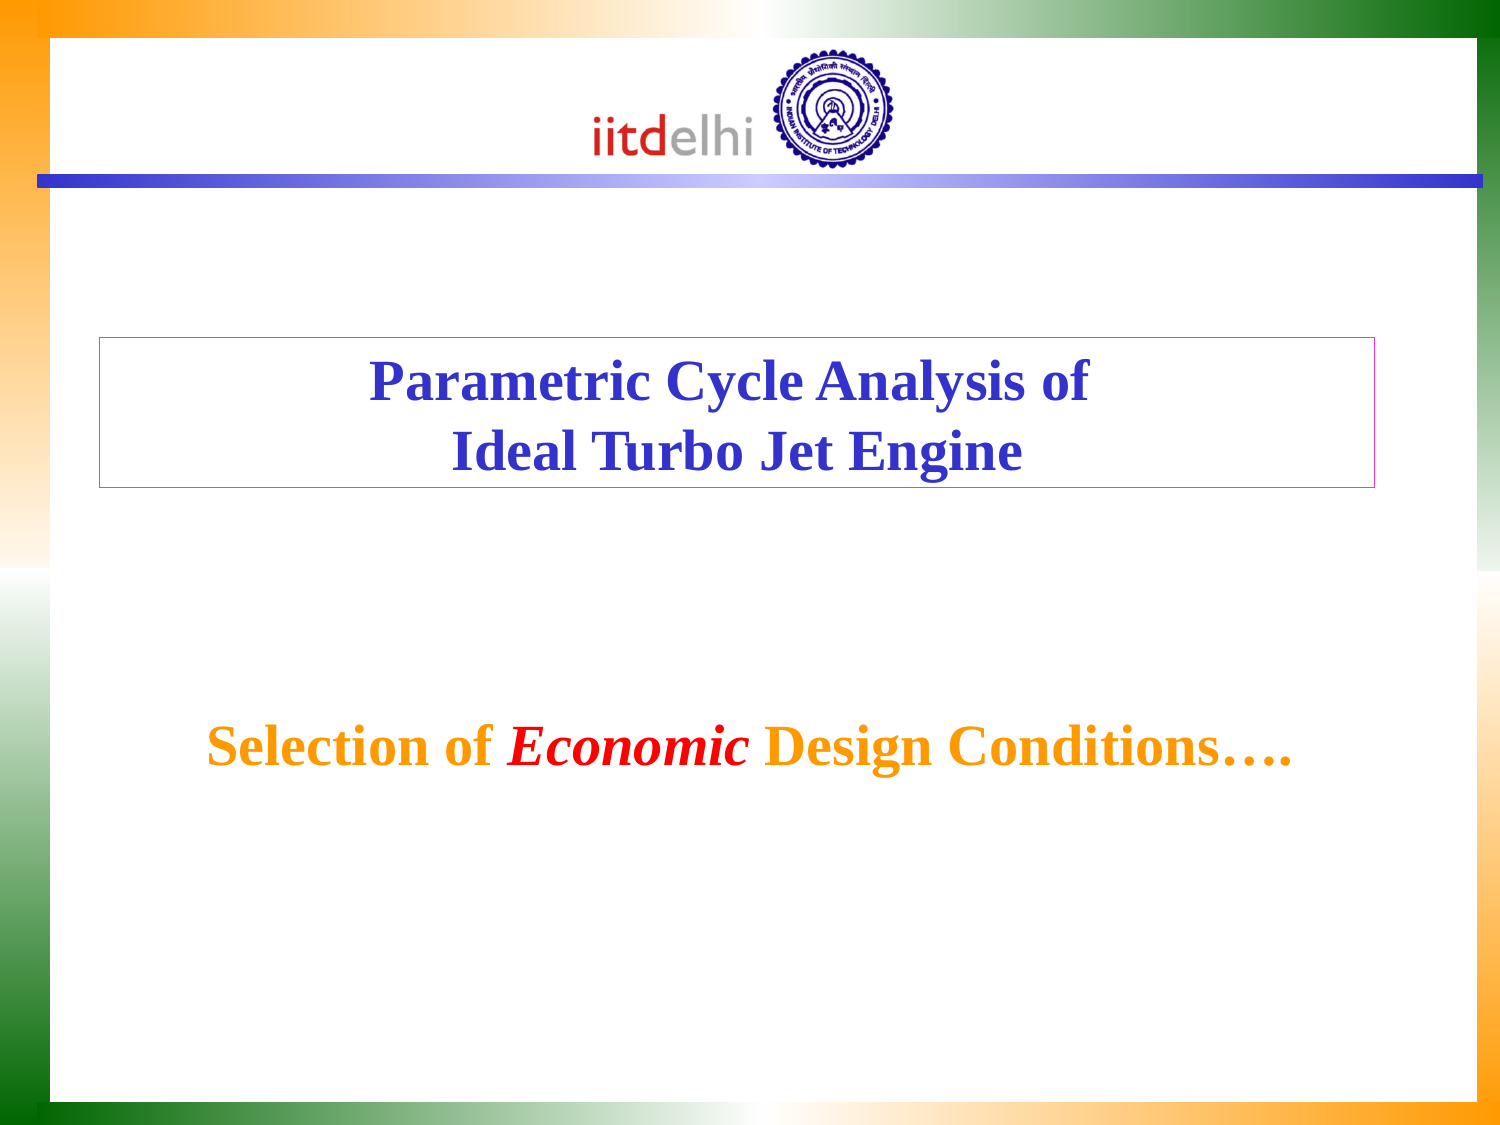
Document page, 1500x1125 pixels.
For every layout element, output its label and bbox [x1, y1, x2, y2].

text_box [0, 0, 1500, 1125]
